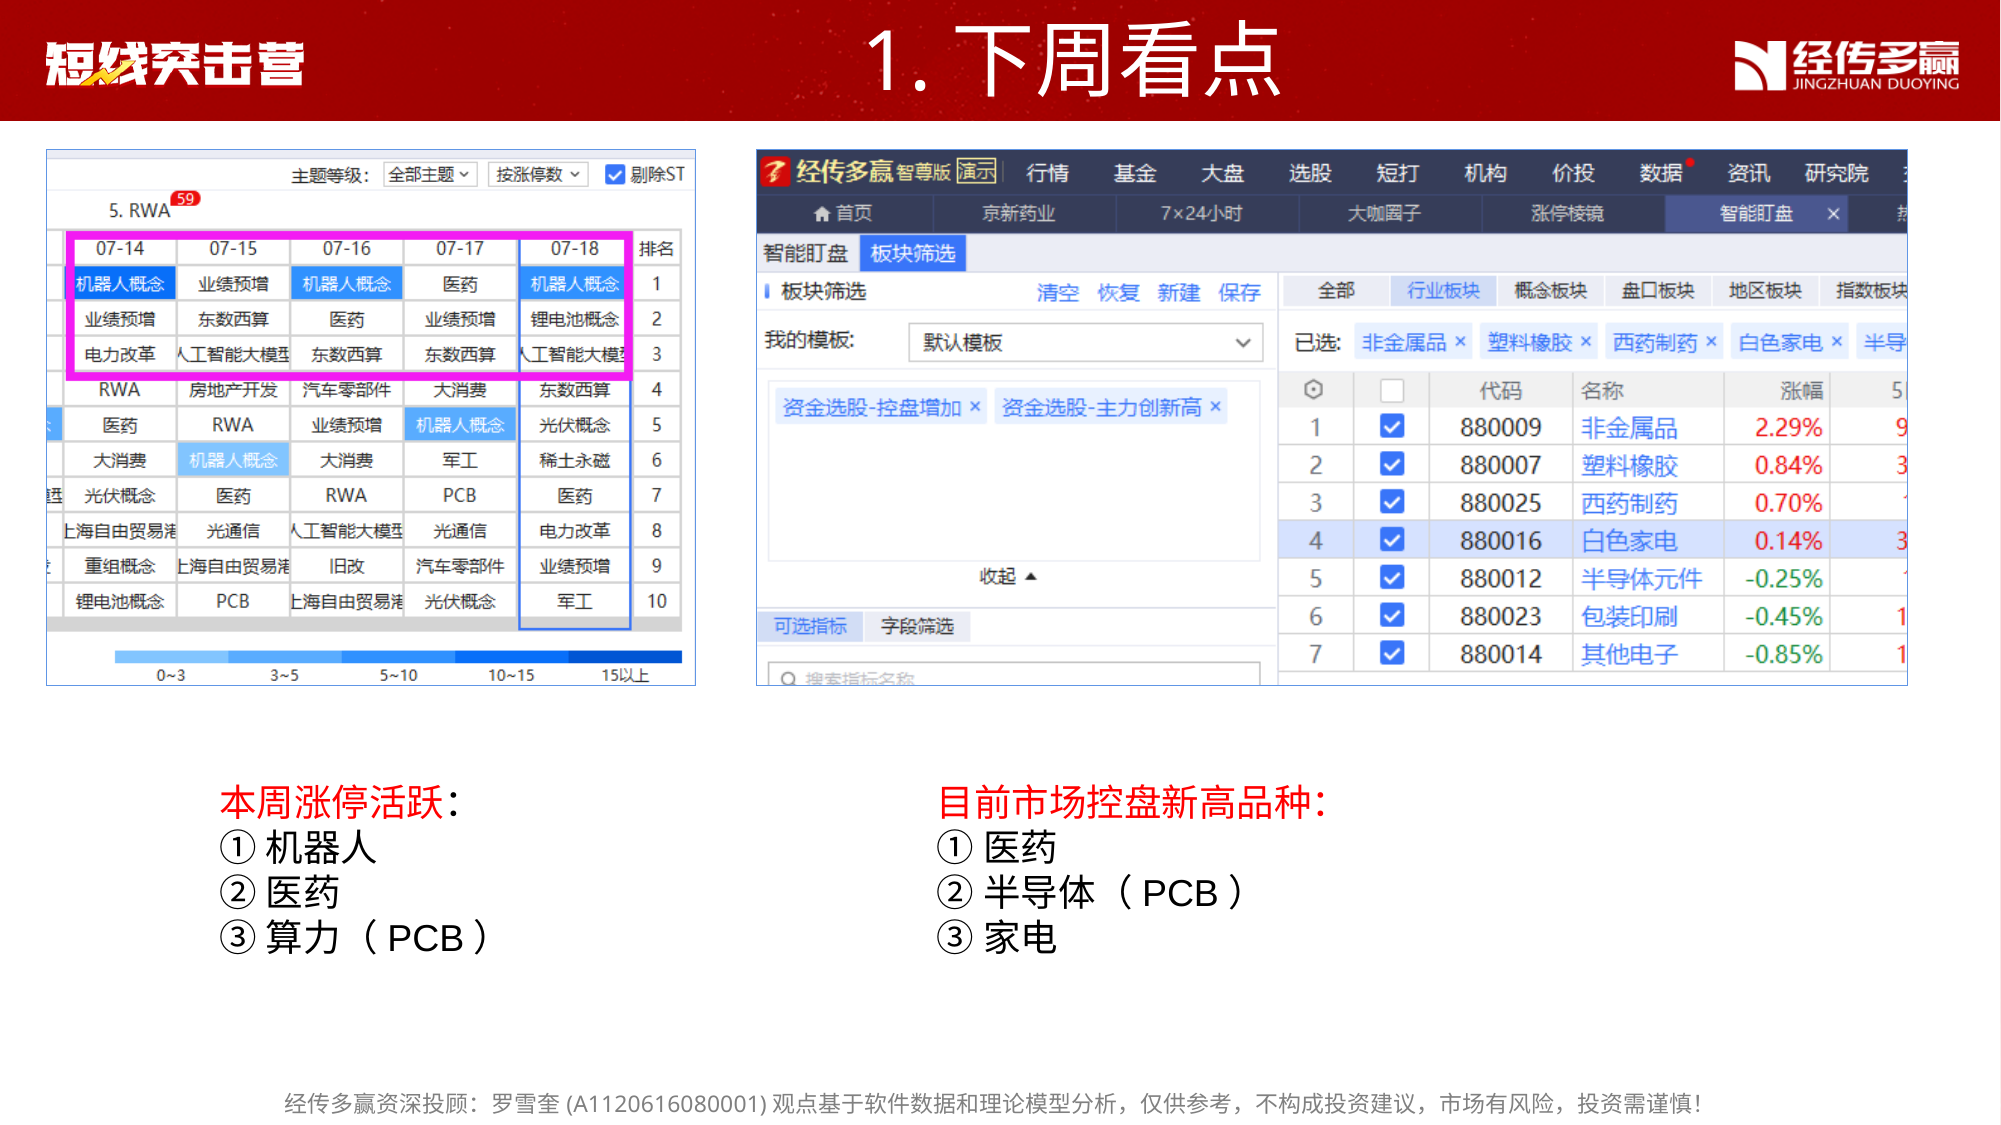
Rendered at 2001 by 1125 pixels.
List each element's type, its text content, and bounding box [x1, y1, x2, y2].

text_box 目前市场控盘新高品种： ①医药 ②半导体（PCB） ③家电 [921, 771, 1500, 1012]
picture [46, 149, 696, 686]
text_box 1.下周看点 [284, 0, 1862, 120]
picture [756, 149, 1908, 686]
picture [0, 0, 2001, 121]
text_box 本周涨停活跃： ①机器人 ②医药 ③算力（PCB） [204, 771, 531, 1012]
